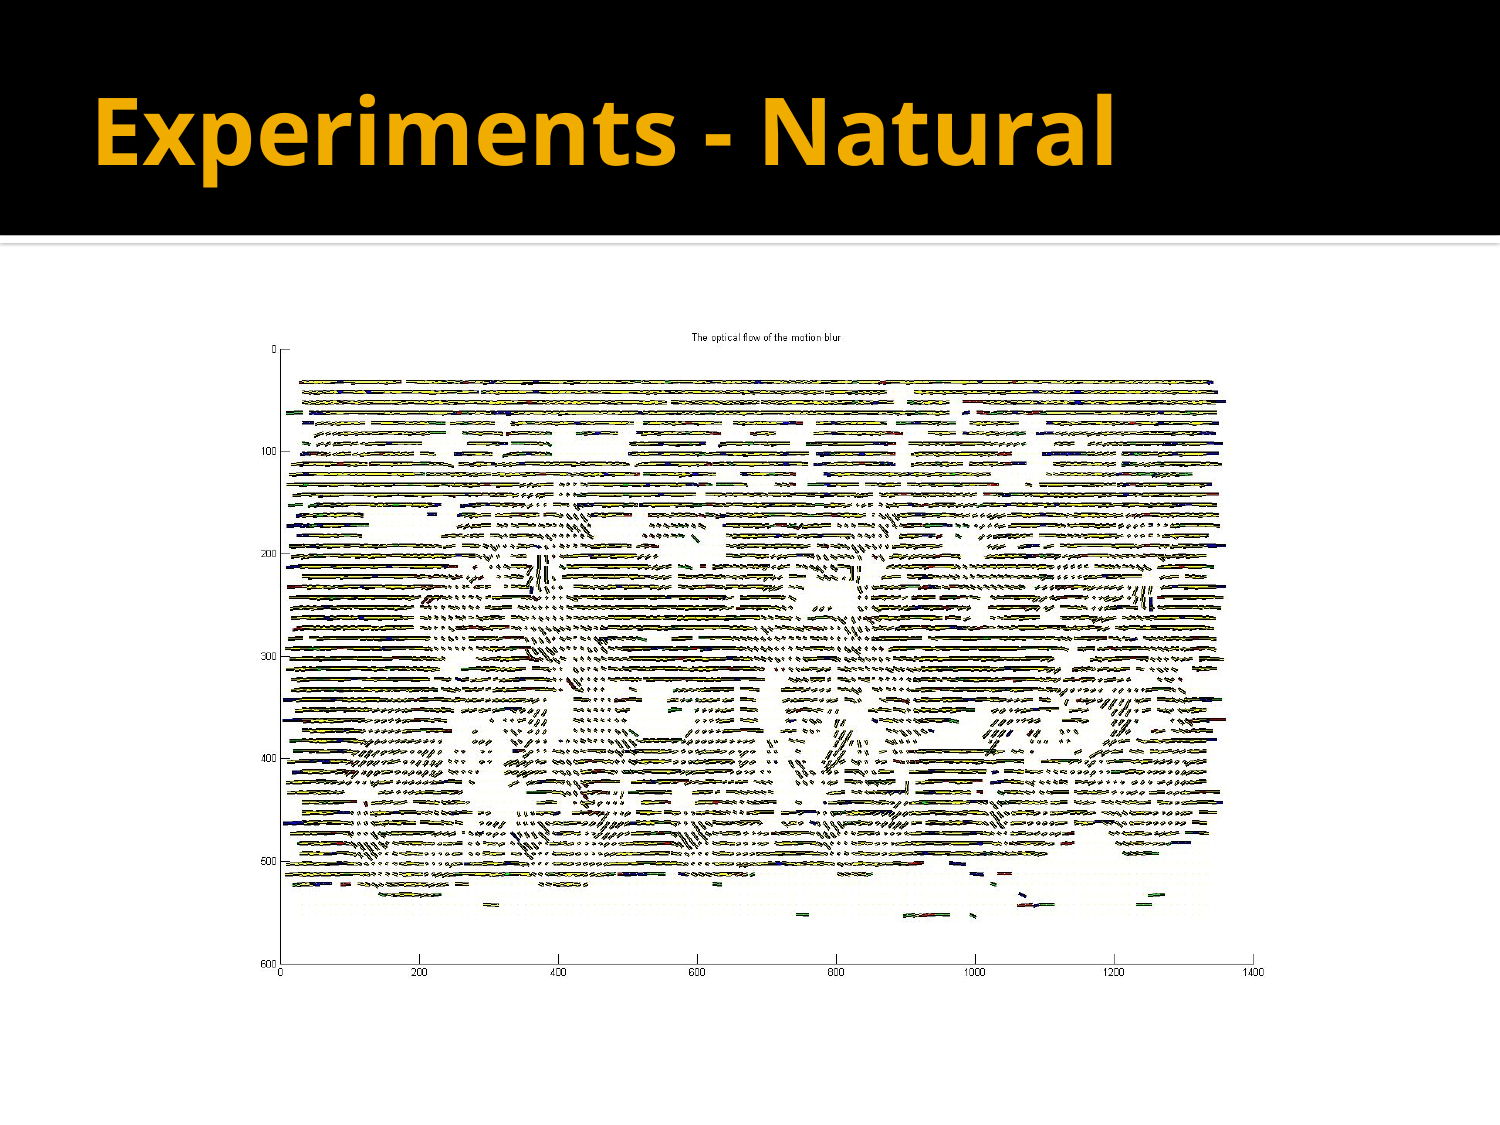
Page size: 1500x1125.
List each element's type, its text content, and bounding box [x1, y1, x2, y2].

title Experiments - Natural [75, 25, 1425, 231]
picture [117, 292, 1372, 1046]
